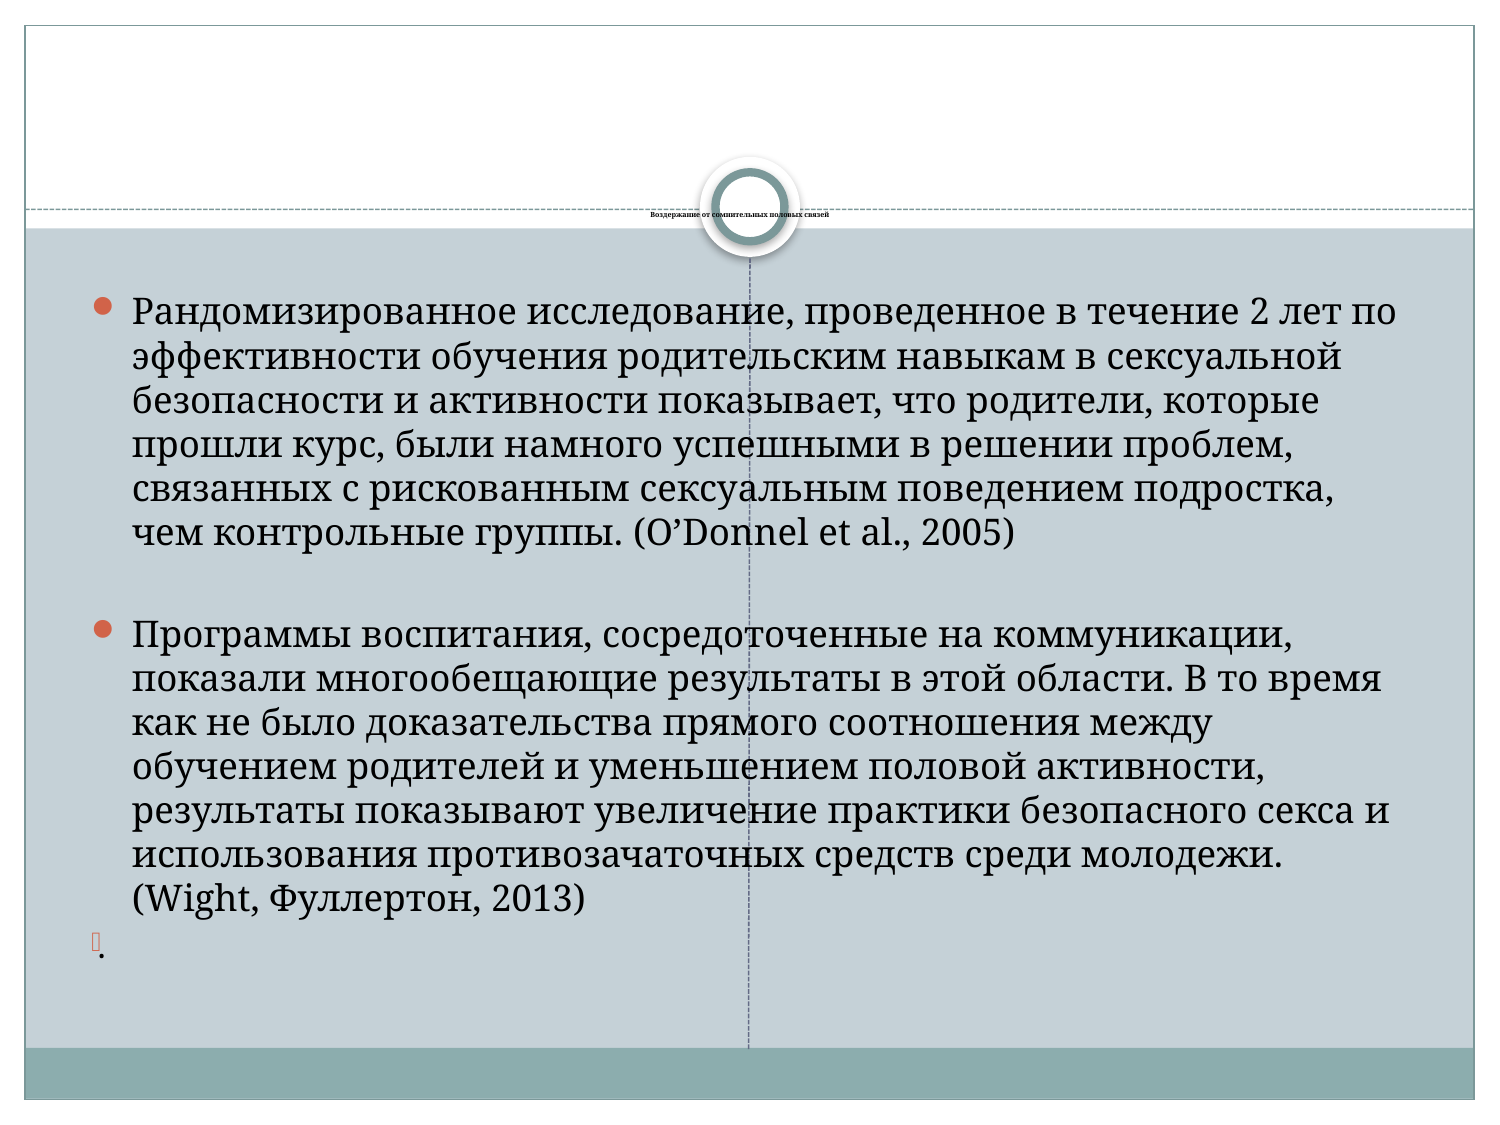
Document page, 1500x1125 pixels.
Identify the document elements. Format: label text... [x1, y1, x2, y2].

title Воздержание от сомнительных половых связей [64, 30, 1415, 236]
list Рандомизированное исследование, проведенное в течение 2 лет по эффективности обучения родительским навыкам в сексуальной безопасности и активности показывает, что родители, которые прошли курс, были намного успешными в решении проблем, связанных с рискованным сексуальным поведением подростка, чем контрольные группы. (O’Donnel et al., 2005) Программы воспитания, сосредоточенные на коммуникации, показали многообещающие результаты в этой области. В то время как не было доказательства прямого соотношения между обучением родителей и уменьшением половой активности, результаты показывают увеличение практики безопасного секса и использования противозачаточных средств среди молодежи. (Wight, Фуллертон, 2013) . [76, 234, 1425, 1005]
